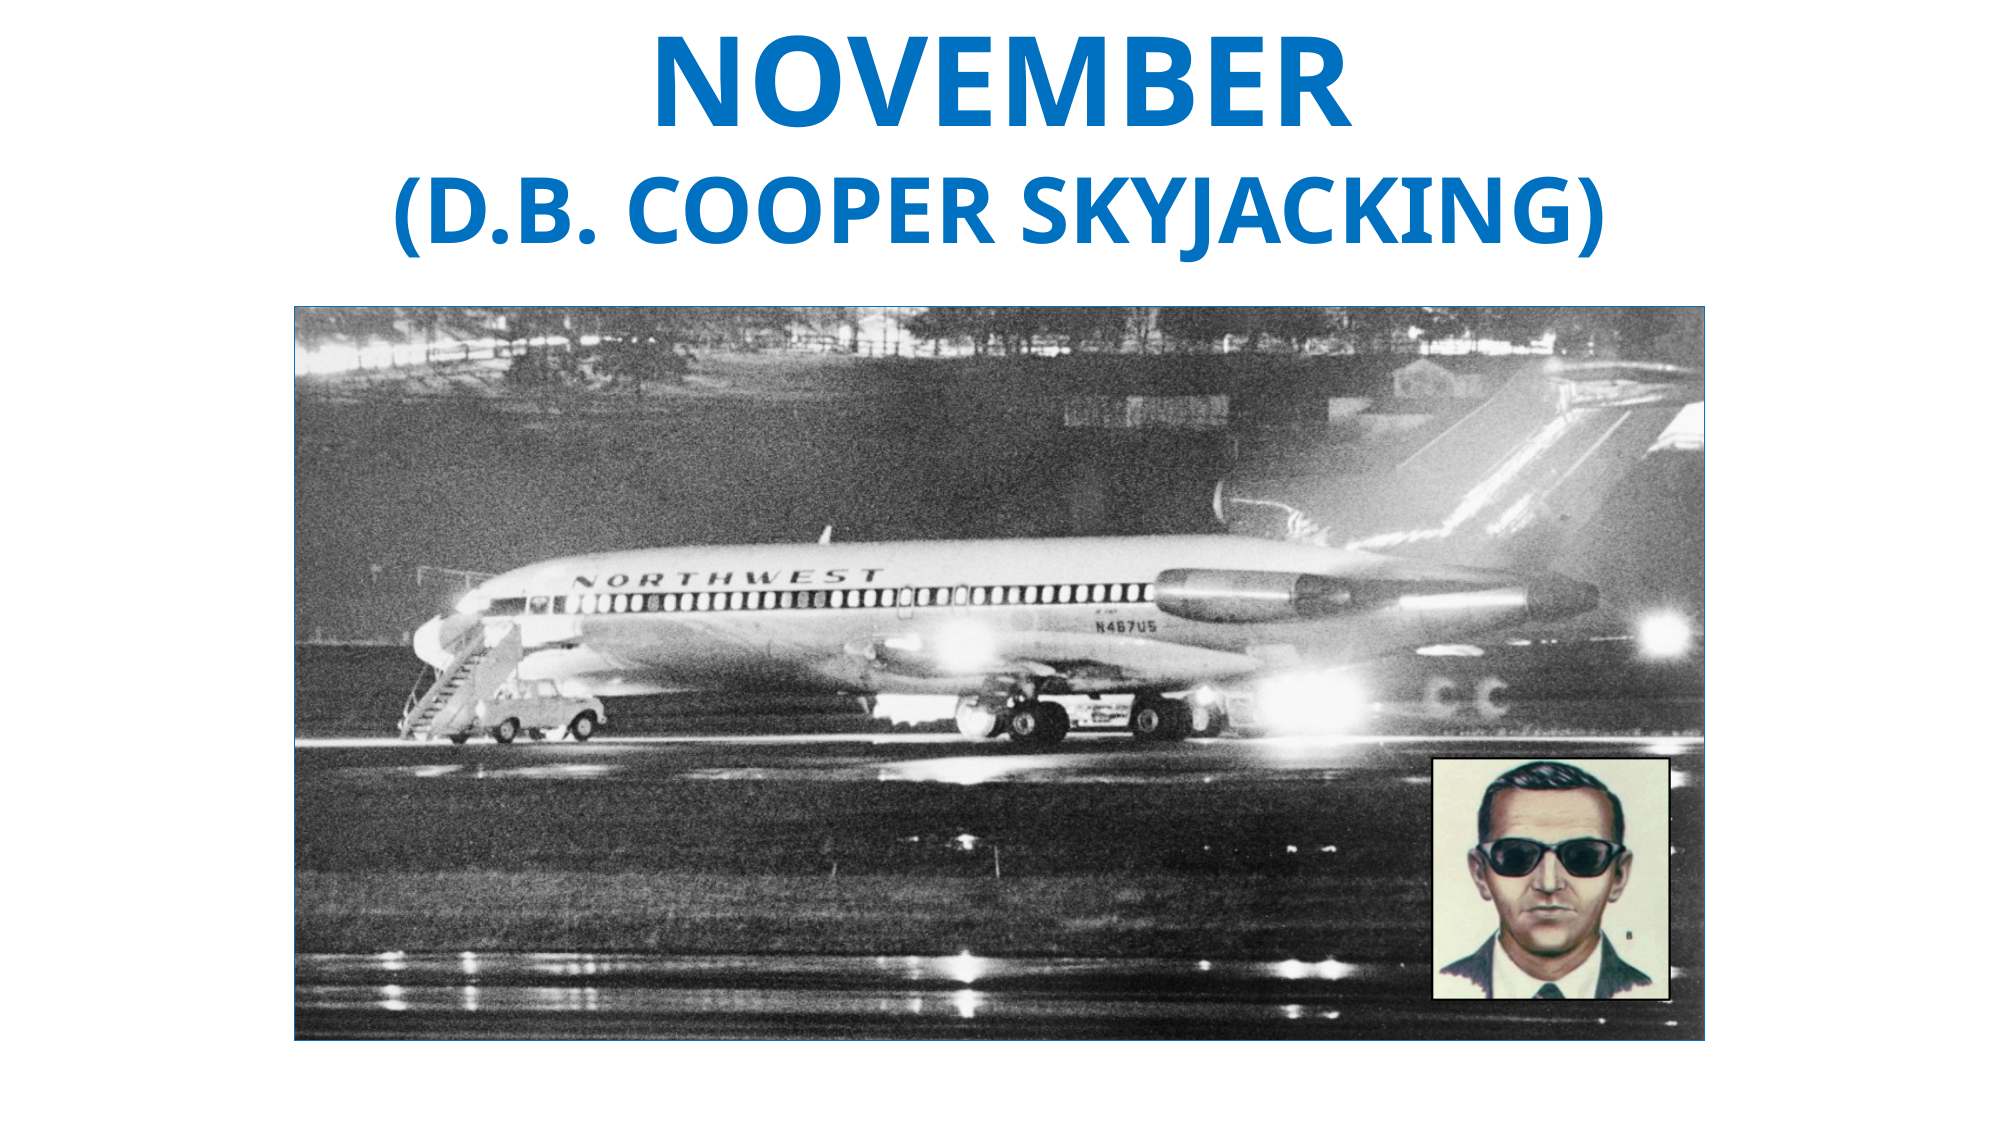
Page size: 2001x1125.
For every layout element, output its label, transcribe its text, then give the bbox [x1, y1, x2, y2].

text_box NOVEMBER (D.B. COOPER SKYJACKING) [0, 49, 2000, 104]
picture [294, 306, 1706, 1041]
